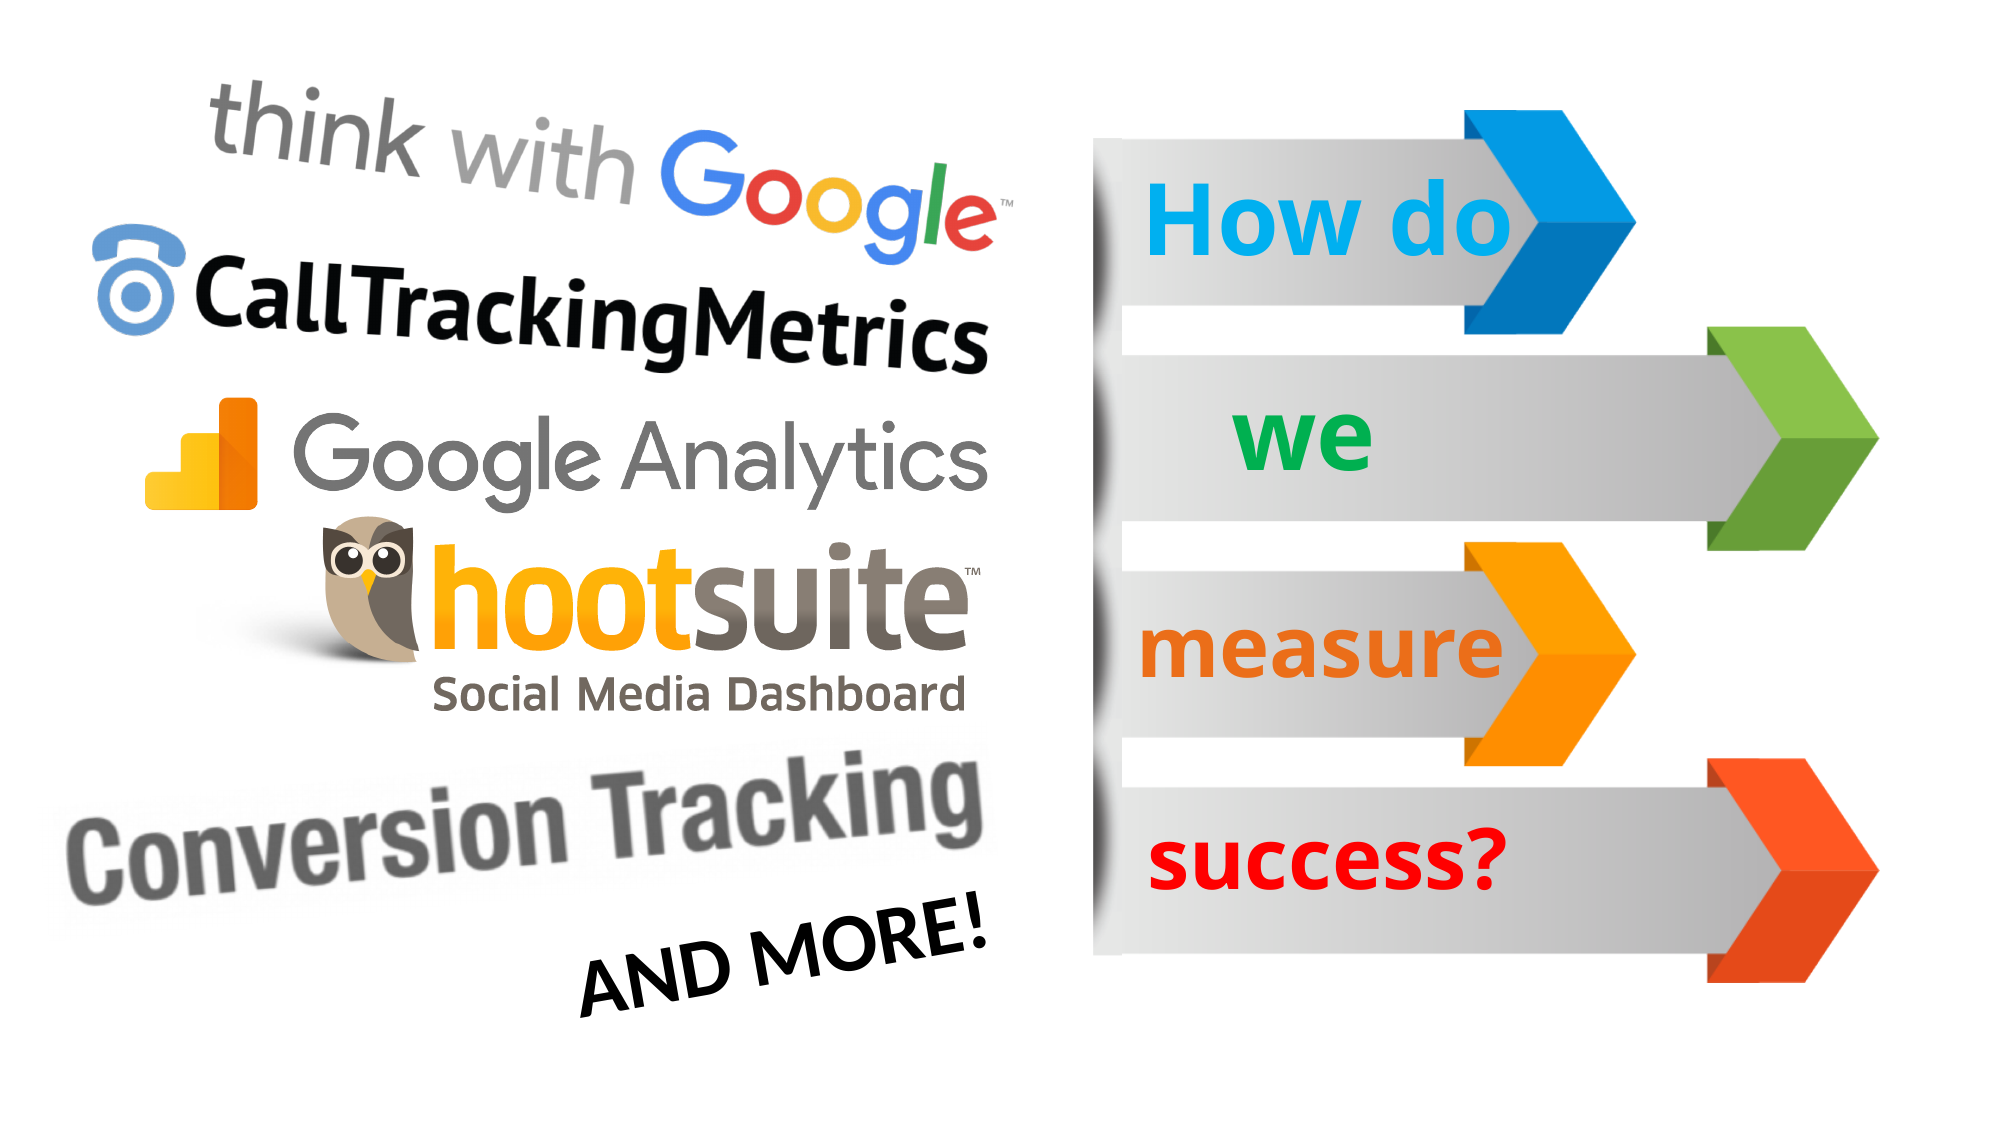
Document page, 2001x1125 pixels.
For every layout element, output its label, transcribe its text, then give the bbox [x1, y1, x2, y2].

picture [38, 66, 1090, 940]
text_box AND MORE! [261, 835, 1092, 1096]
picture [1092, 110, 1880, 983]
